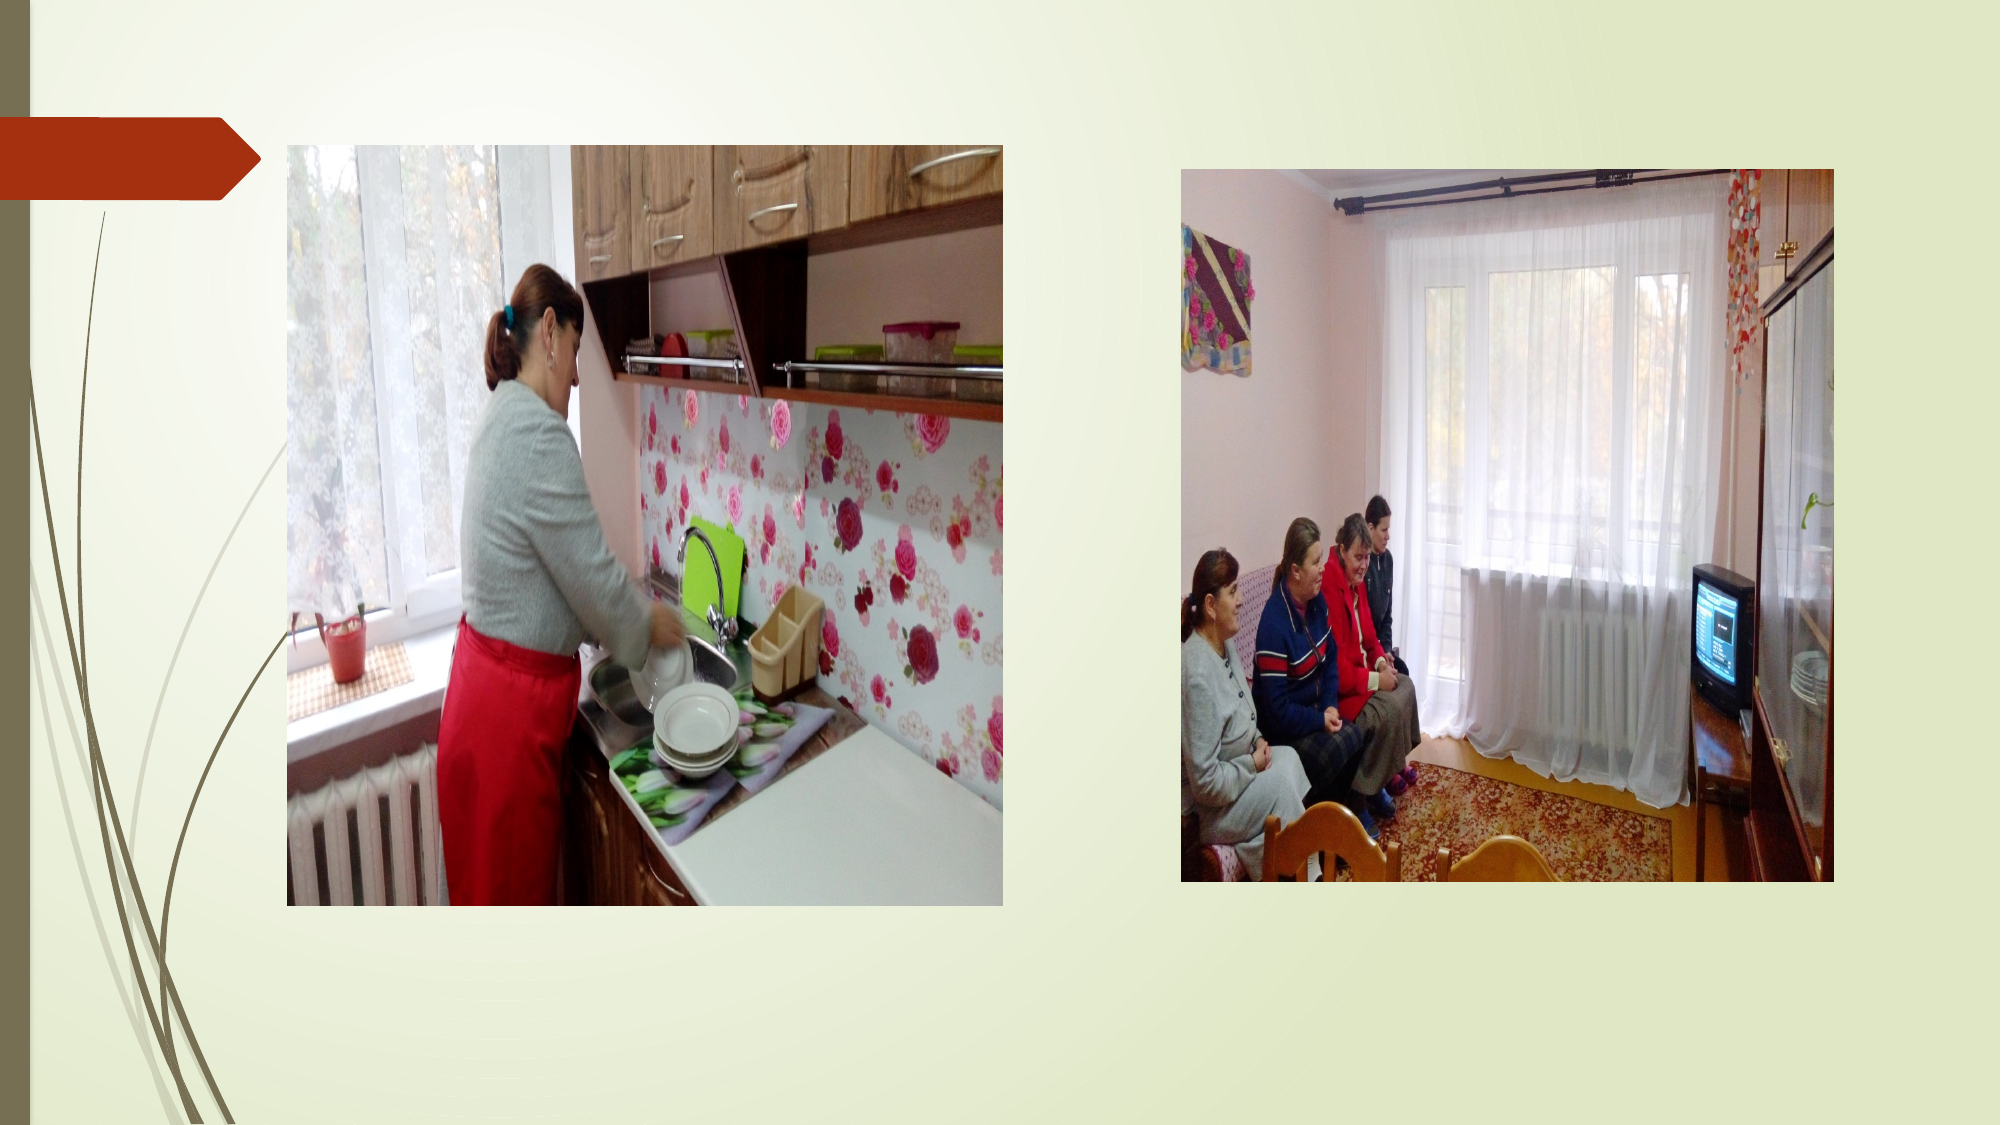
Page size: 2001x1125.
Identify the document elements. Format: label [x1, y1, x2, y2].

picture [287, 145, 1003, 906]
picture [1181, 168, 1834, 882]
